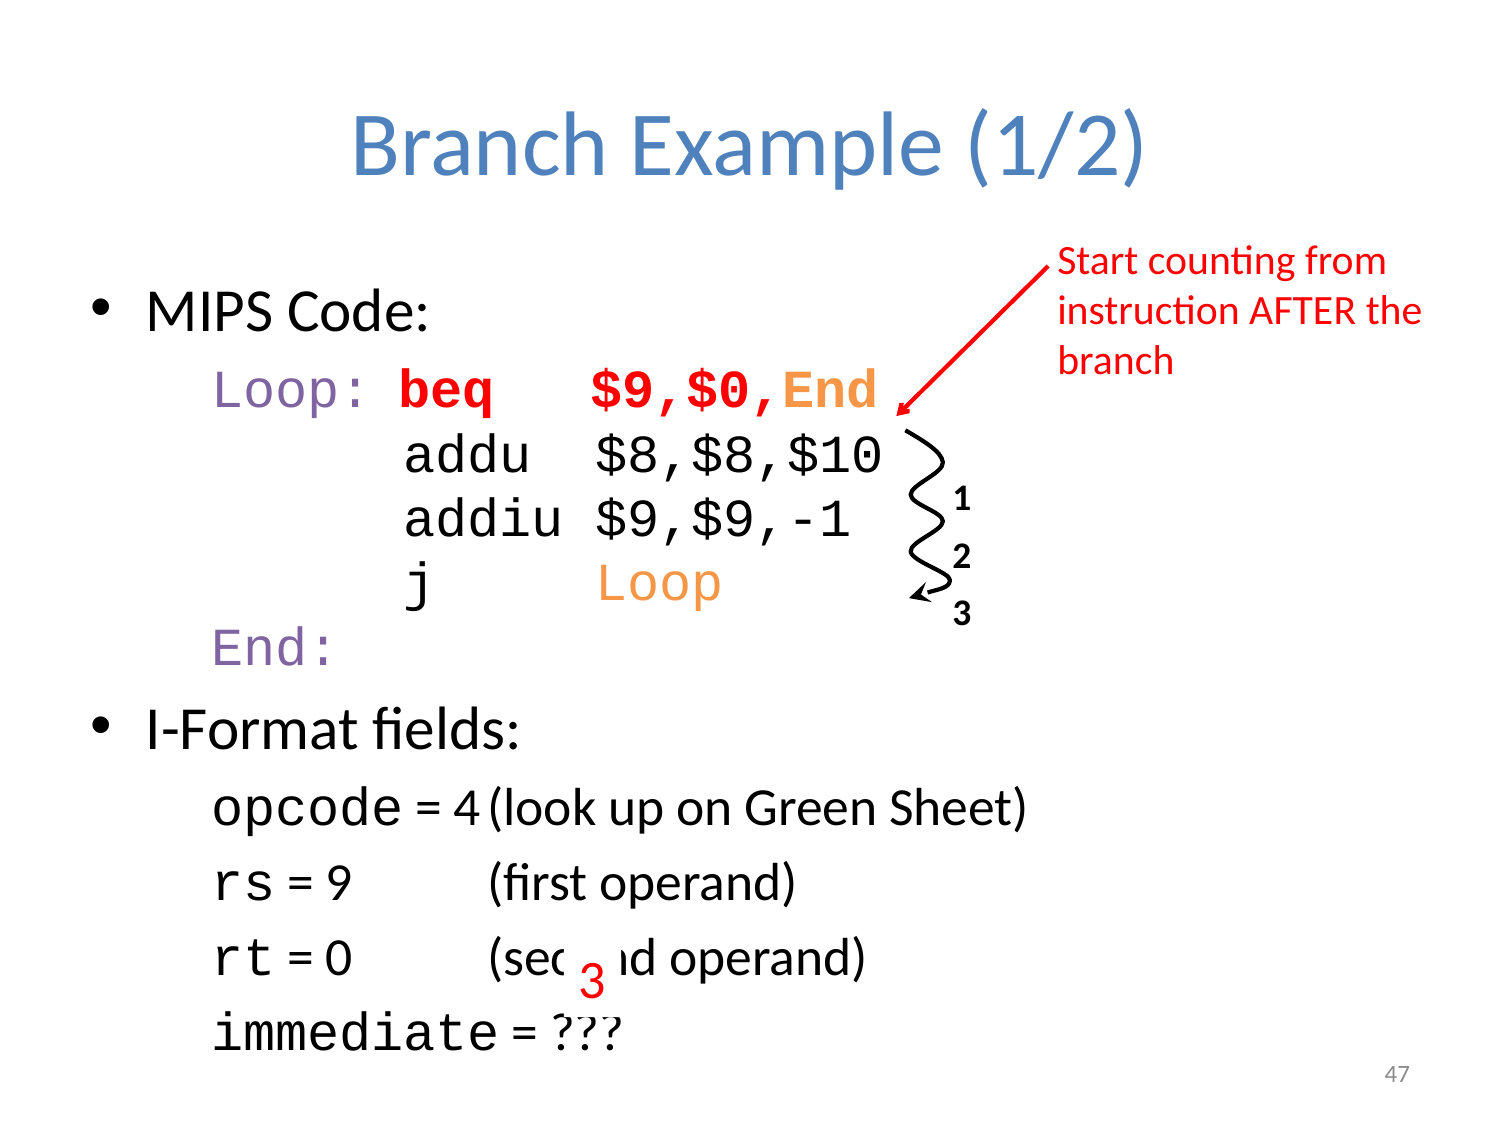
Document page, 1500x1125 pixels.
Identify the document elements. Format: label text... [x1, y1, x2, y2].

list MIPS Code: Loop: beq $9,$0,End addu $8,$8,$10 addiu $9,$9,-1 j Loop End: I-Format fields: opcode = 4 (look up on Green Sheet) rs = 9 (first operand) rt = 0 (second operand) immediate = ??? [75, 262, 1425, 1073]
text_box 3 [563, 937, 622, 1018]
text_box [896, 224, 1500, 417]
slide_number 47 [1074, 1042, 1425, 1103]
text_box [905, 430, 992, 643]
title Branch Example (1/2) [75, 45, 1425, 233]
